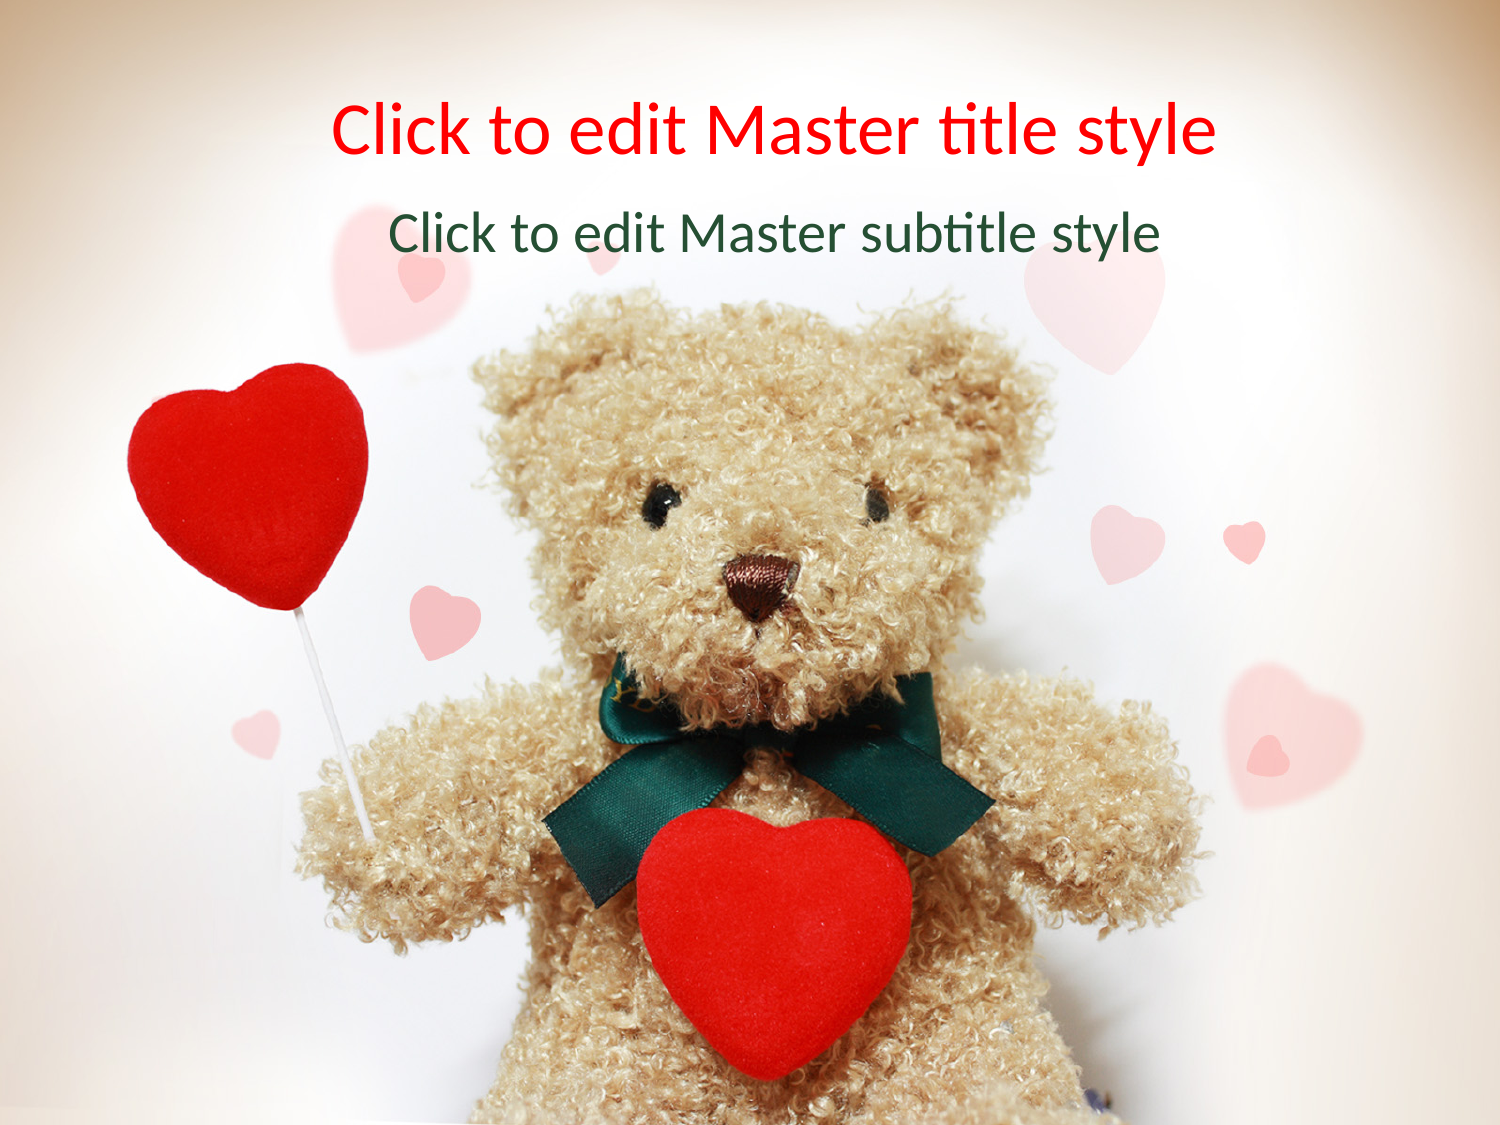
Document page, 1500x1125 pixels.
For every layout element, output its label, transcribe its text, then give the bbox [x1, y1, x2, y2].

picture [0, 0, 1500, 1125]
subtitle Click to edit Master subtitle style [123, 186, 1427, 312]
title Click to edit Master title style [123, 61, 1427, 186]
